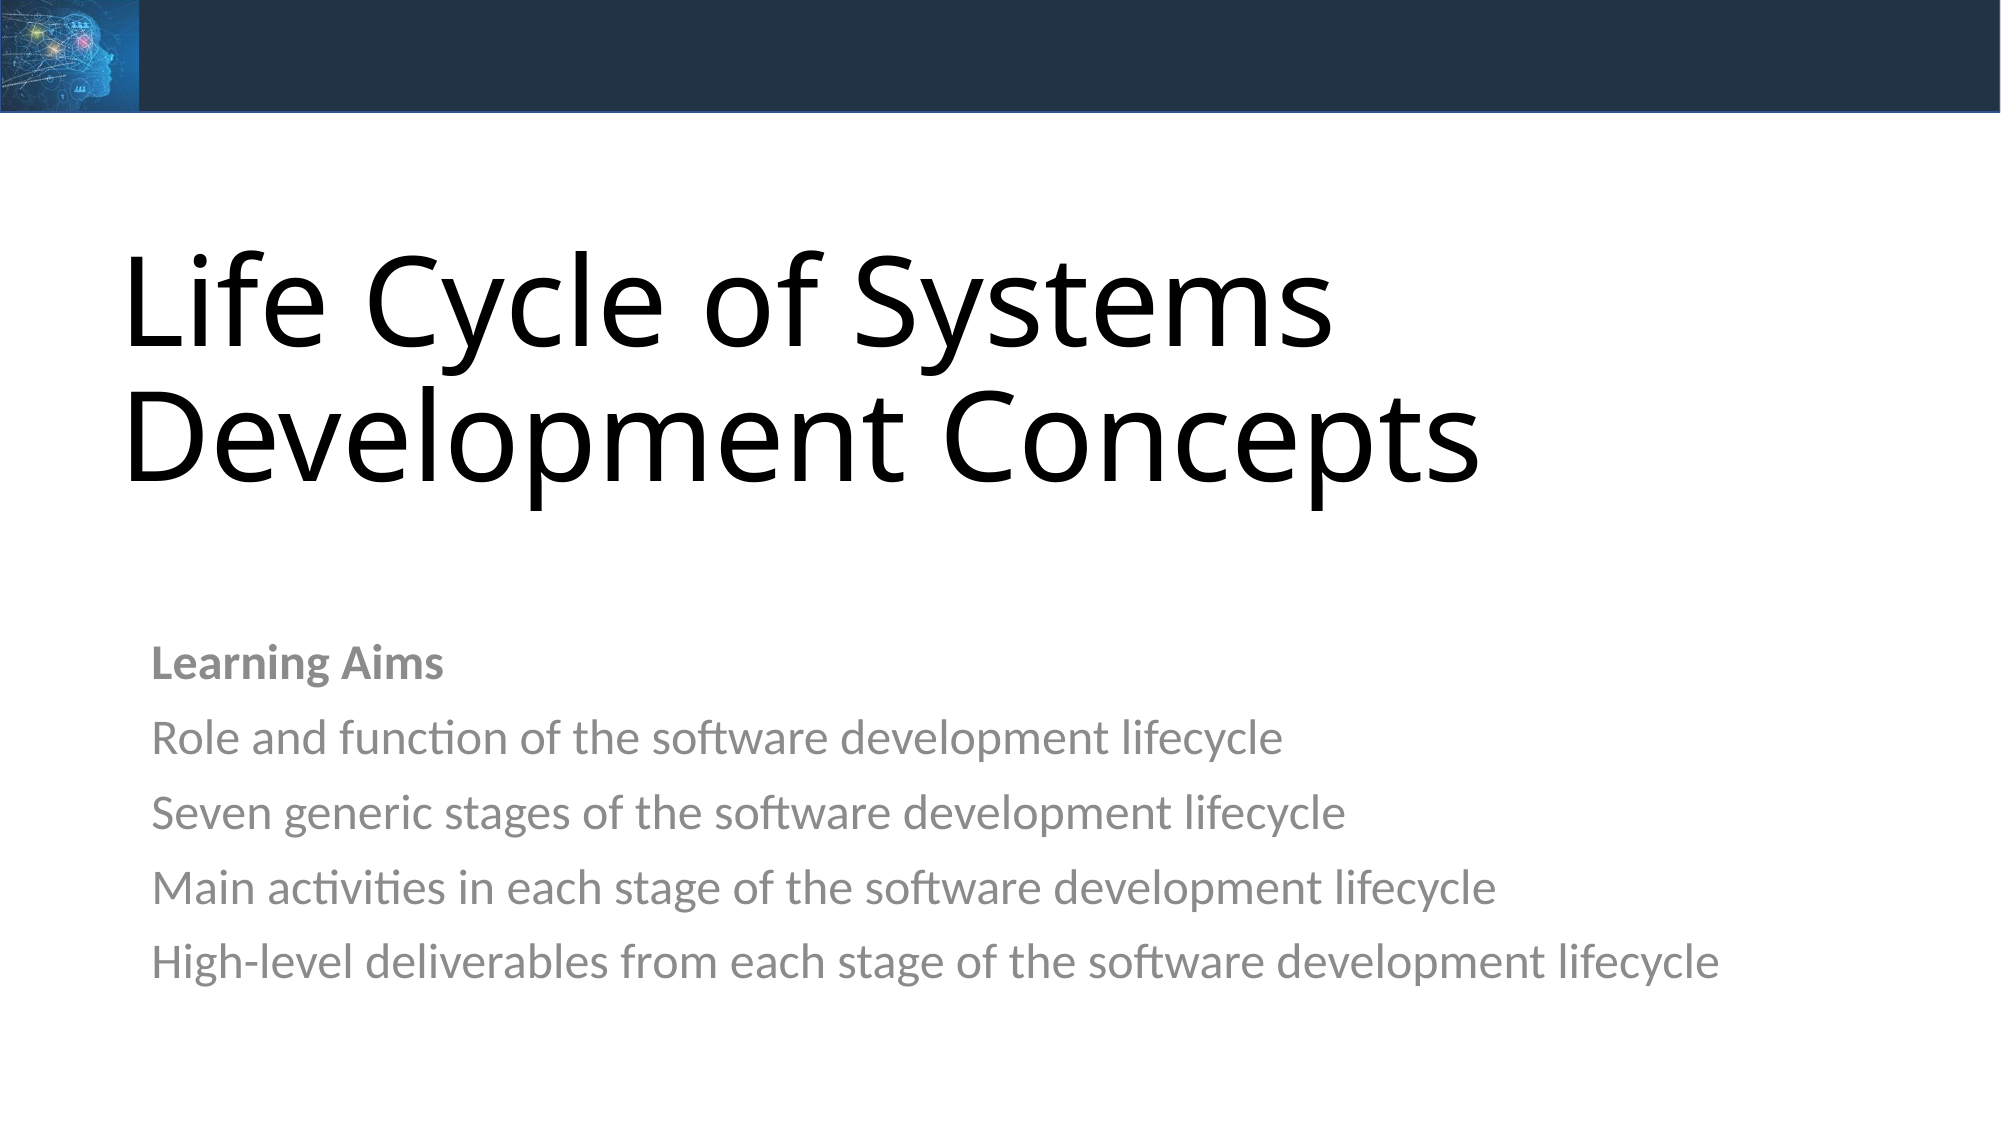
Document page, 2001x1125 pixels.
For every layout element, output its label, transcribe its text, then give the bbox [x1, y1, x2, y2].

title Life Cycle of Systems Development Concepts [104, 48, 1830, 517]
list Learning Aims Role and function of the software development lifecycle Seven generic stages of the software development lifecycle Main activities in each stage of the software development lifecycle High-level deliverables from each stage of the software development lifecycle [136, 628, 1862, 999]
picture [2, 0, 140, 111]
